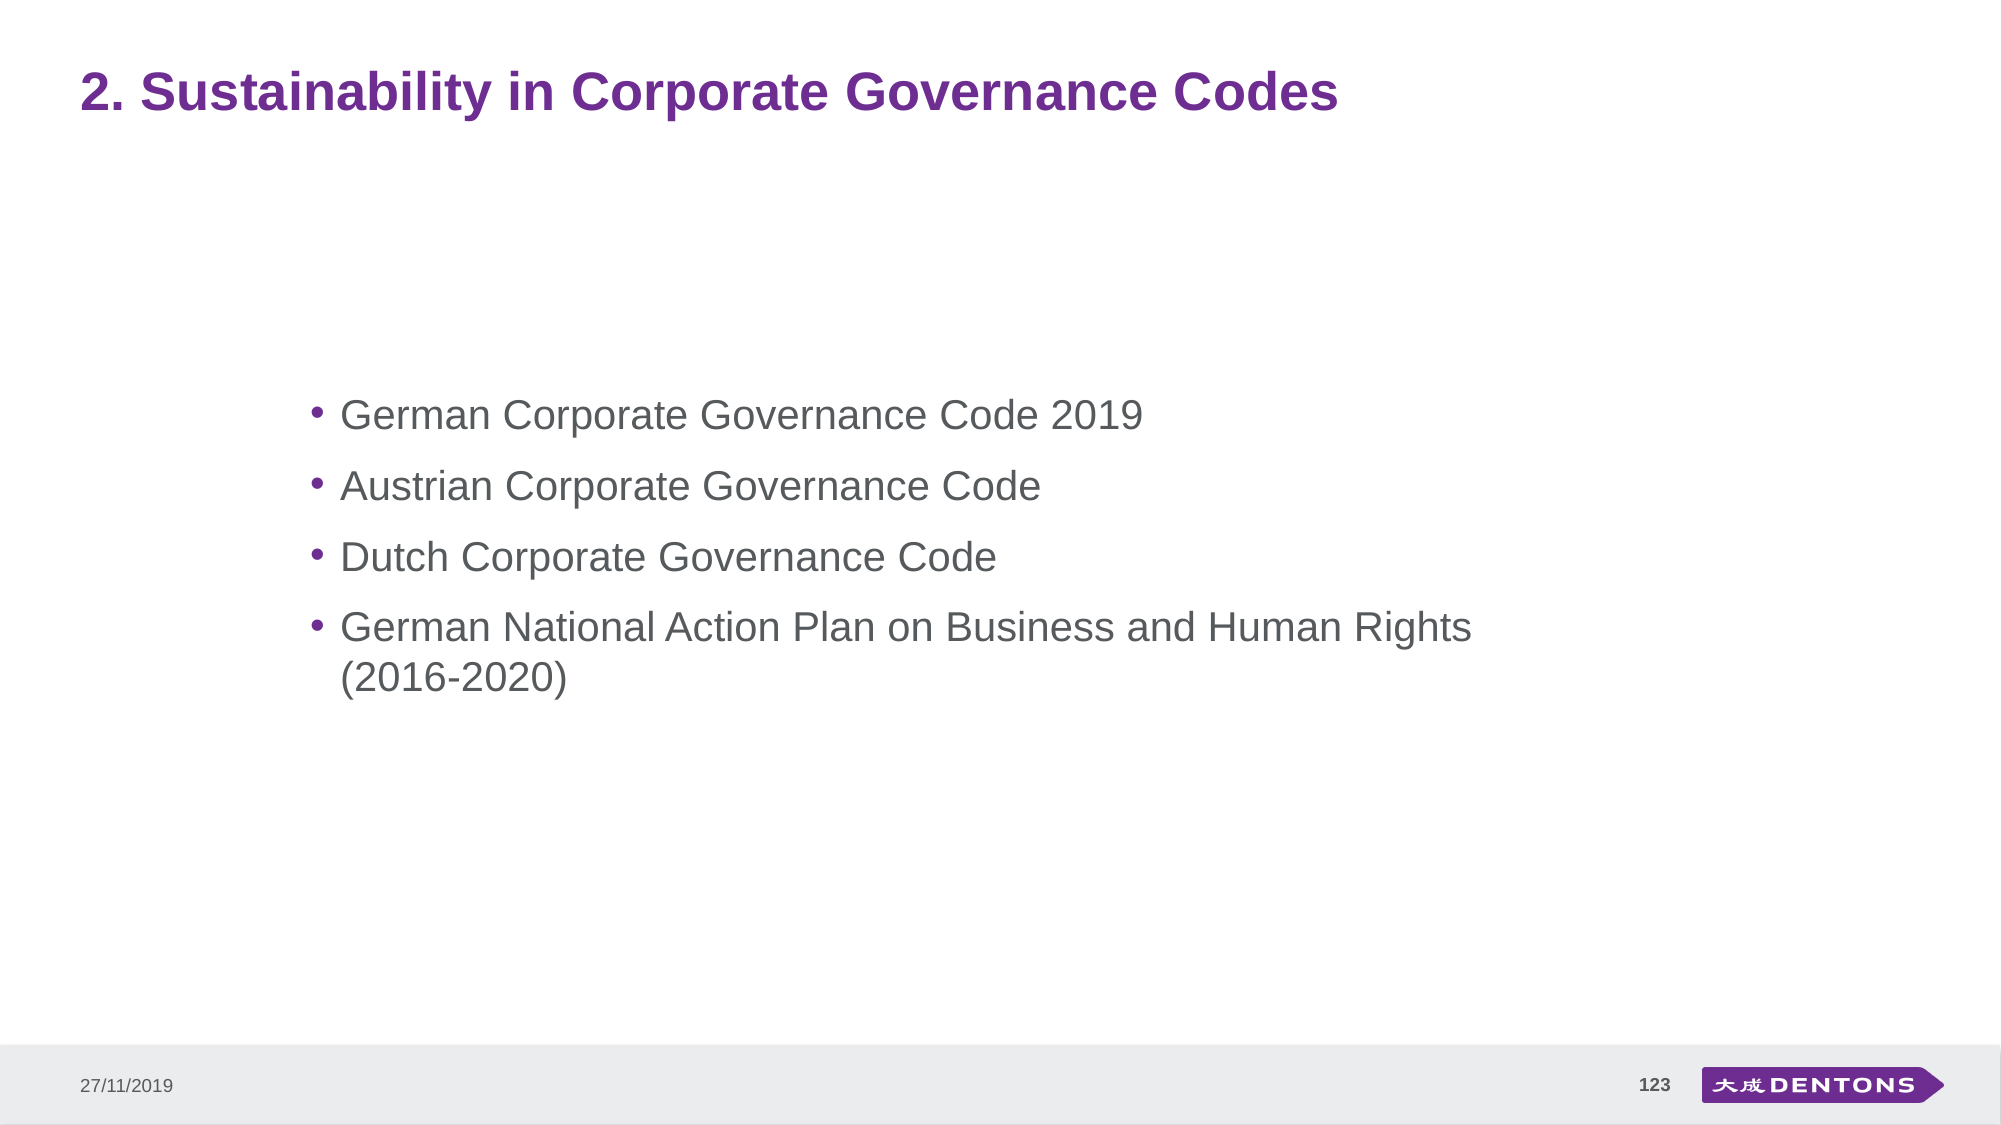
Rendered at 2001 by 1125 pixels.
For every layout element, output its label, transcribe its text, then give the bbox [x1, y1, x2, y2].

picture [1702, 1067, 1944, 1103]
title 2. Sustainability in Corporate Governance Codes [80, 55, 1920, 121]
list German Corporate Governance Code 2019 Austrian Corporate Governance Code Dutch Corporate Governance Code German National Action Plan on Business and Human Rights (2016-2020) [310, 279, 1690, 807]
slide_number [80, 1072, 553, 1097]
slide_number 123 [1639, 1072, 1671, 1097]
